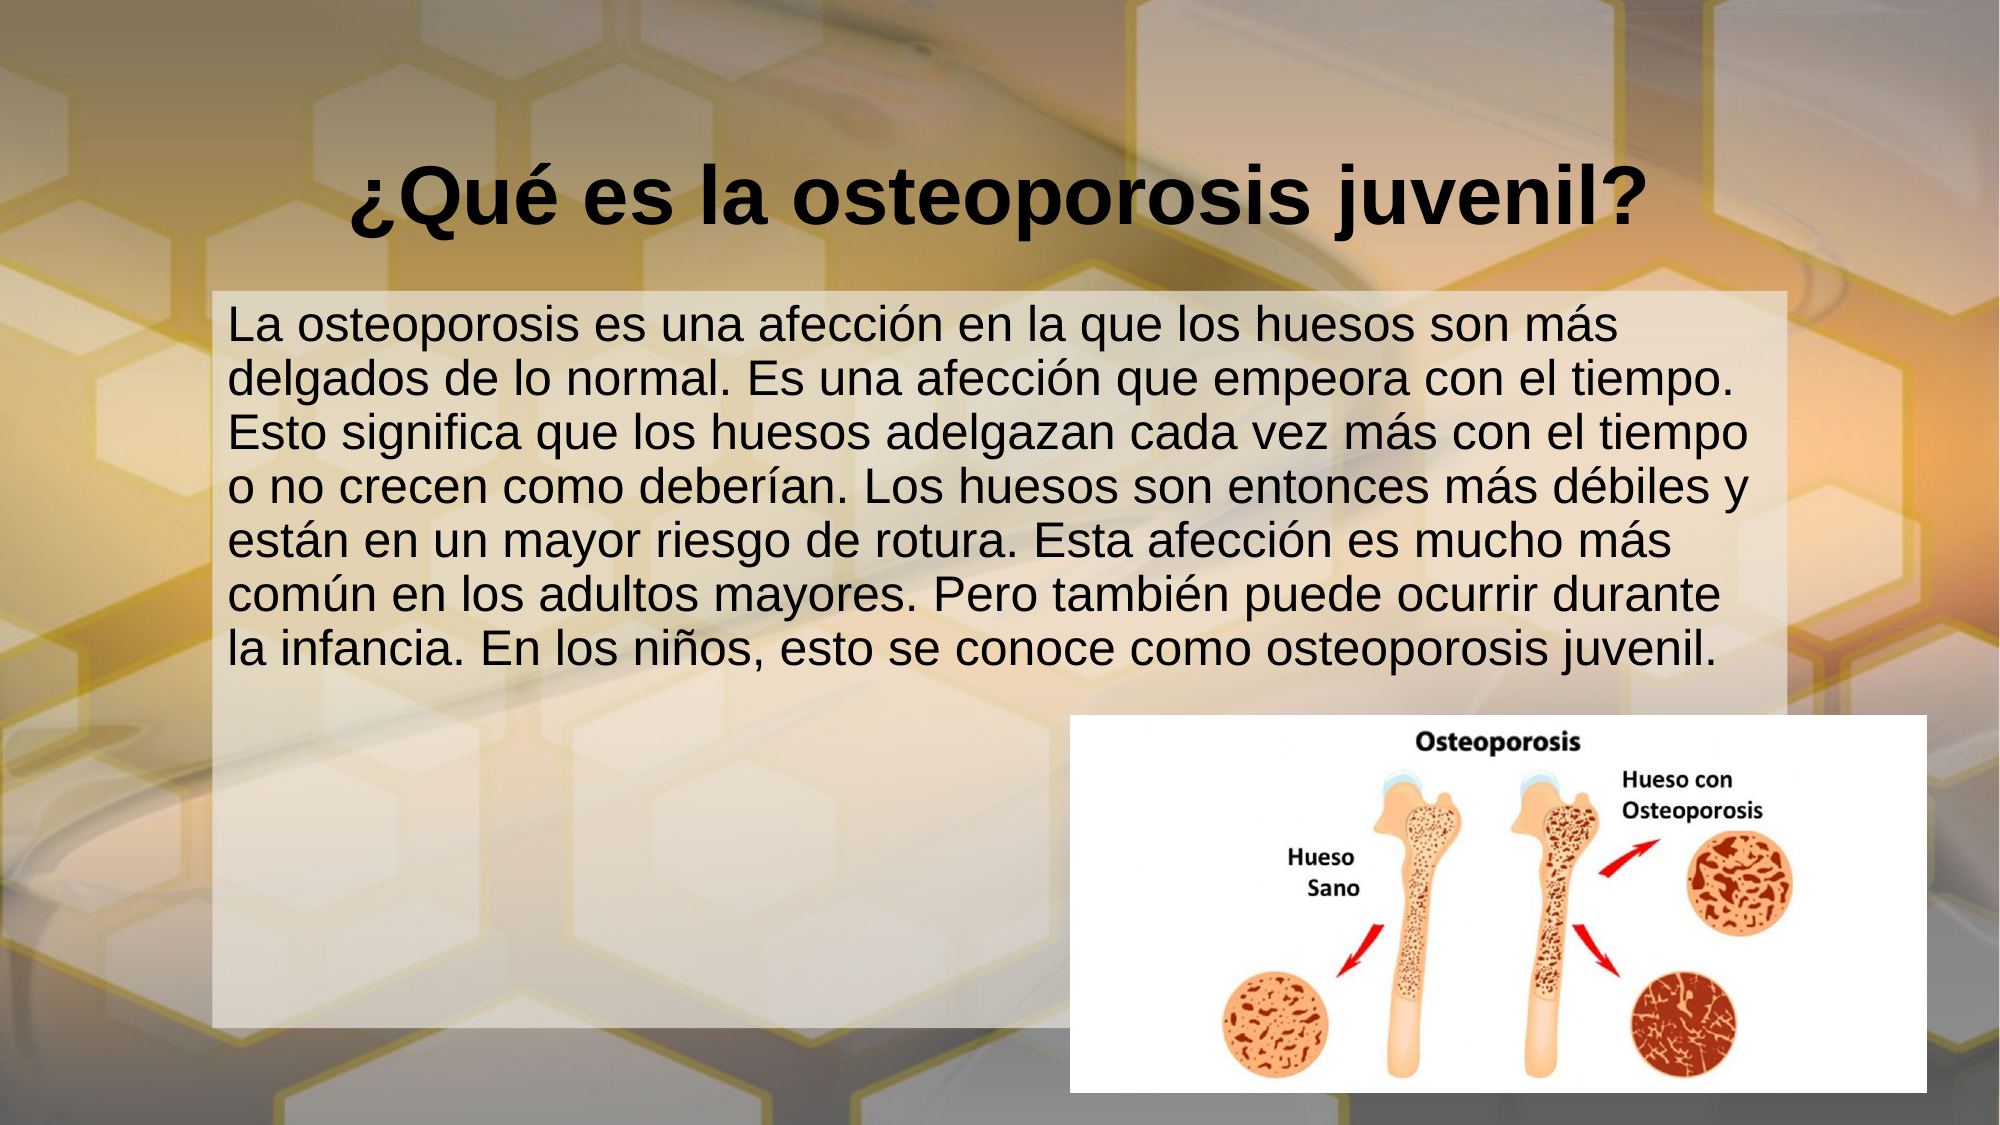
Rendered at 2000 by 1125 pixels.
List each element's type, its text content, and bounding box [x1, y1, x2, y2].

list La osteoporosis es una afección en la que los huesos son más delgados de lo normal. Es una afección que empeora con el tiempo. Esto significa que los huesos adelgazan cada vez más con el tiempo o no crecen como deberían. Los huesos son entonces más débiles y están en un mayor riesgo de rotura. Esta afección es mucho más común en los adultos mayores. Pero también puede ocurrir durante la infancia. En los niños, esto se conoce como osteoporosis juvenil. [212, 290, 1788, 1029]
picture [0, 0, 2000, 1125]
title ¿Qué es la osteoporosis juvenil? [212, 62, 1788, 250]
